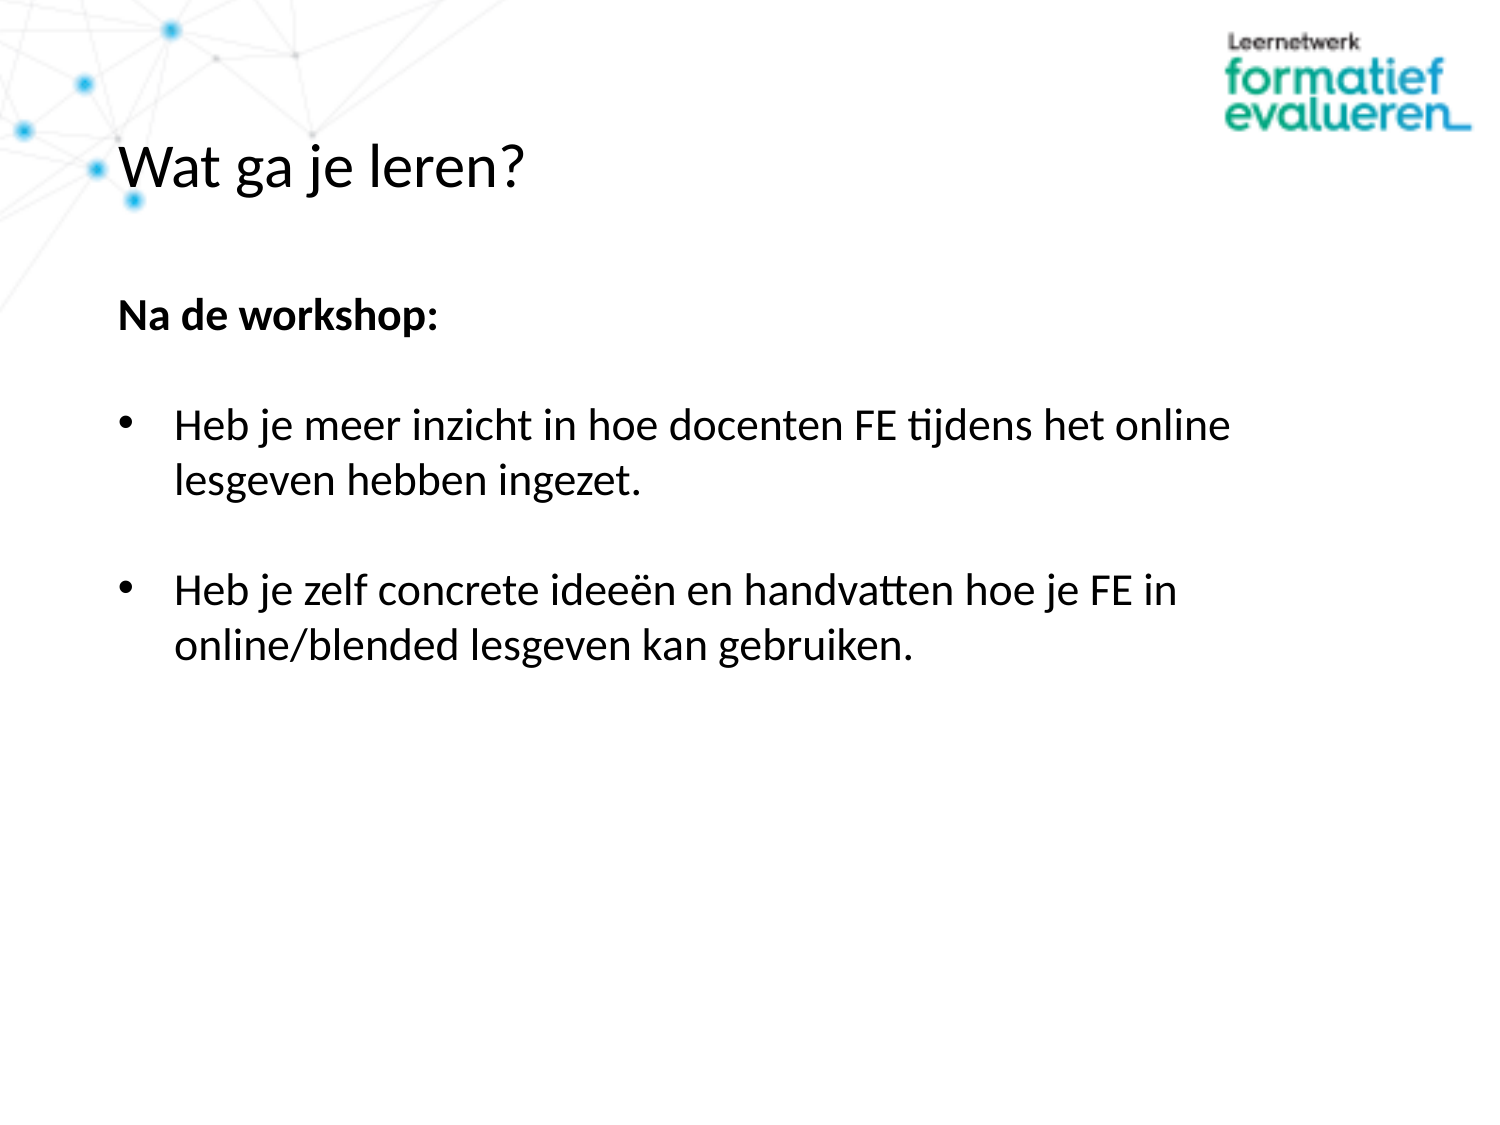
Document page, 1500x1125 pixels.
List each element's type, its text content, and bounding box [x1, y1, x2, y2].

title Wat ga je leren? [103, 59, 1397, 277]
text_box Na de workshop: Heb je meer inzicht in hoe docenten FE tijdens het online lesgeven hebben ingezet. Heb je zelf concrete ideeën en handvatten hoe je FE in online/blended lesgeven kan gebruiken. [103, 277, 1397, 677]
